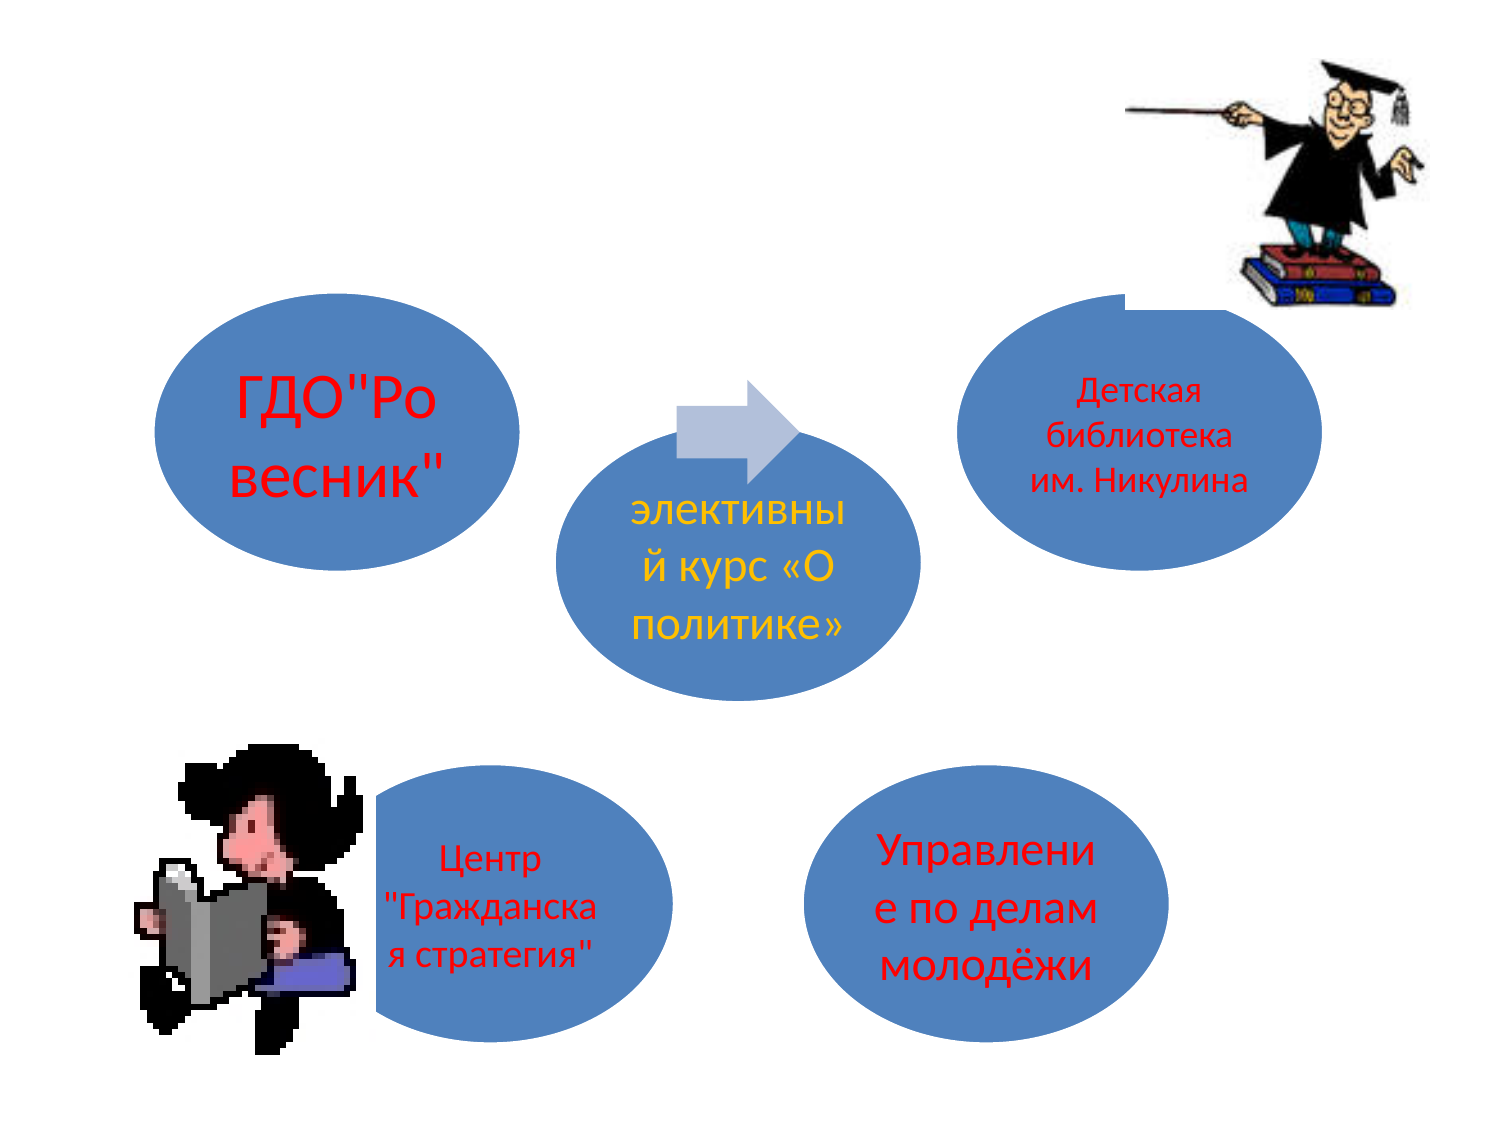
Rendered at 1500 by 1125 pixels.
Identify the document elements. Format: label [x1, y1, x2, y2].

text_box [0, 0, 1477, 1125]
picture [1124, 58, 1430, 310]
picture [128, 738, 376, 1055]
